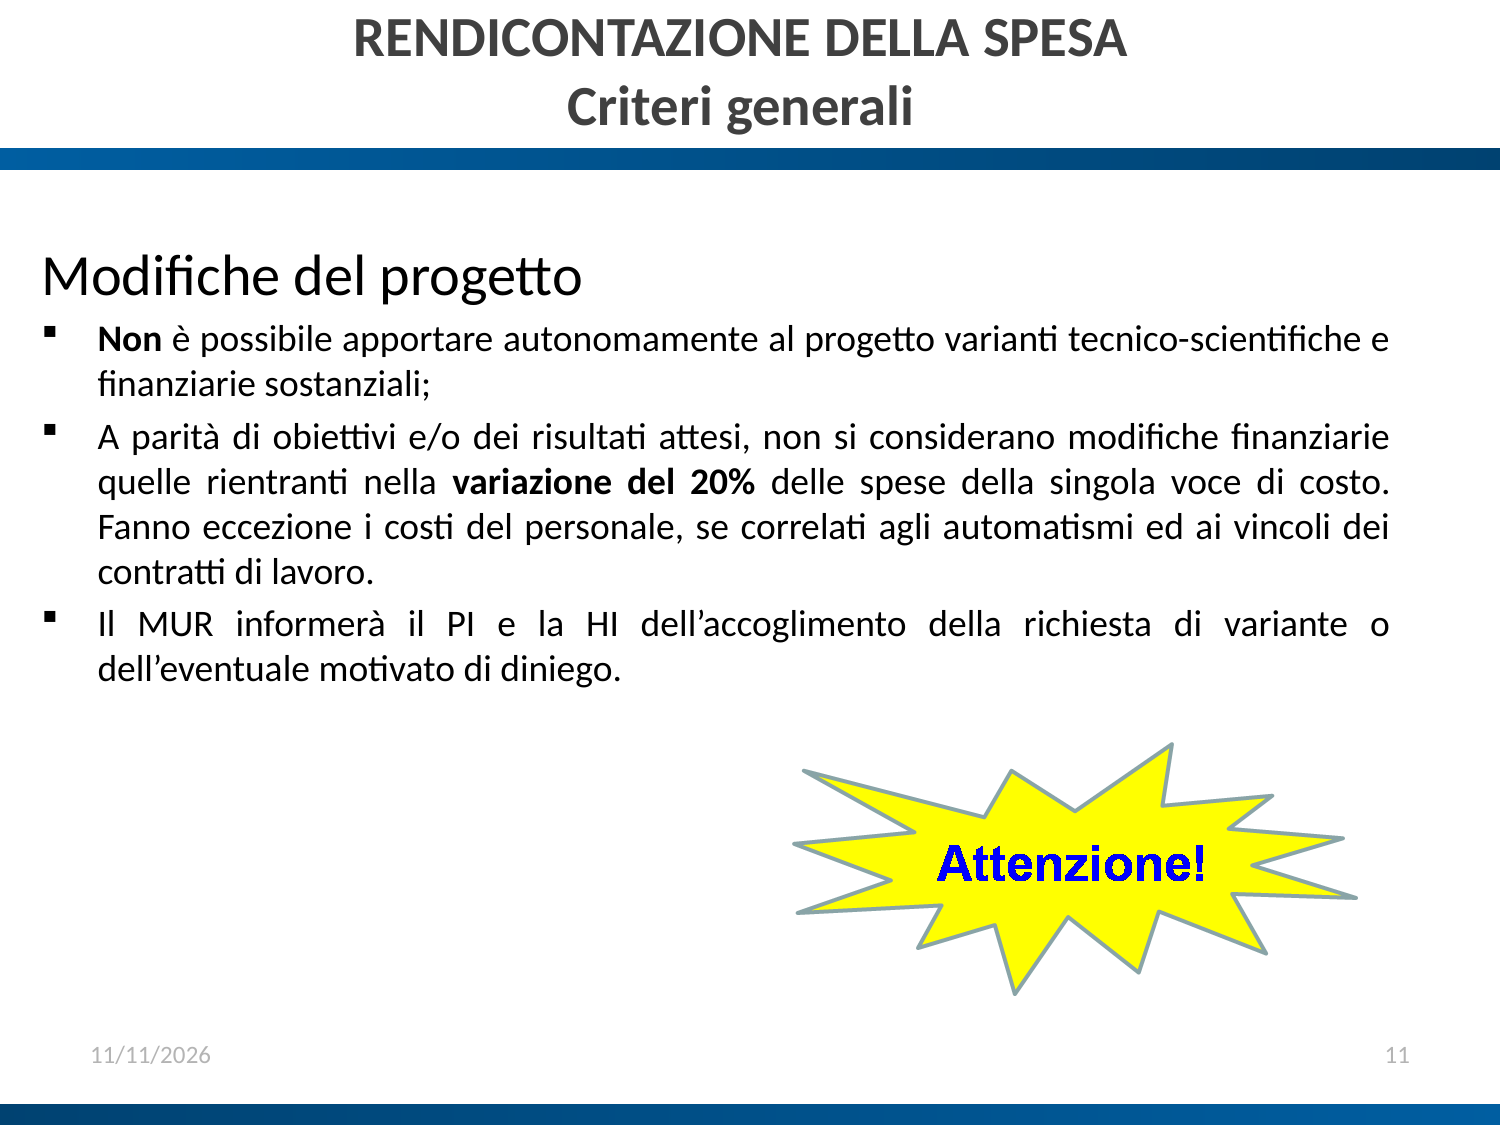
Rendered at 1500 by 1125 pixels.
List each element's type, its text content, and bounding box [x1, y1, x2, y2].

picture [790, 740, 1360, 998]
slide_number 11 [1074, 1023, 1425, 1084]
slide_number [75, 1023, 425, 1084]
list Modifiche del progetto Non è possibile apportare autonomamente al progetto varianti tecnico-scientifiche e finanziarie sostanziali; A parità di obiettivi e/o dei risultati attesi, non si considerano modifiche finanziarie quelle rientranti nella variazione del 20% delle spese della singola voce di costo. Fanno eccezione i costi del personale, se correlati agli automatismi ed ai vincoli dei contratti di lavoro. Il MUR informerà il PI e la HI dell’accoglimento della richiesta di variante o dell’eventuale motivato di diniego. [41, 155, 1392, 1054]
title RENDICONTAZIONE DELLA SPESA Criteri generali [0, 0, 1483, 145]
